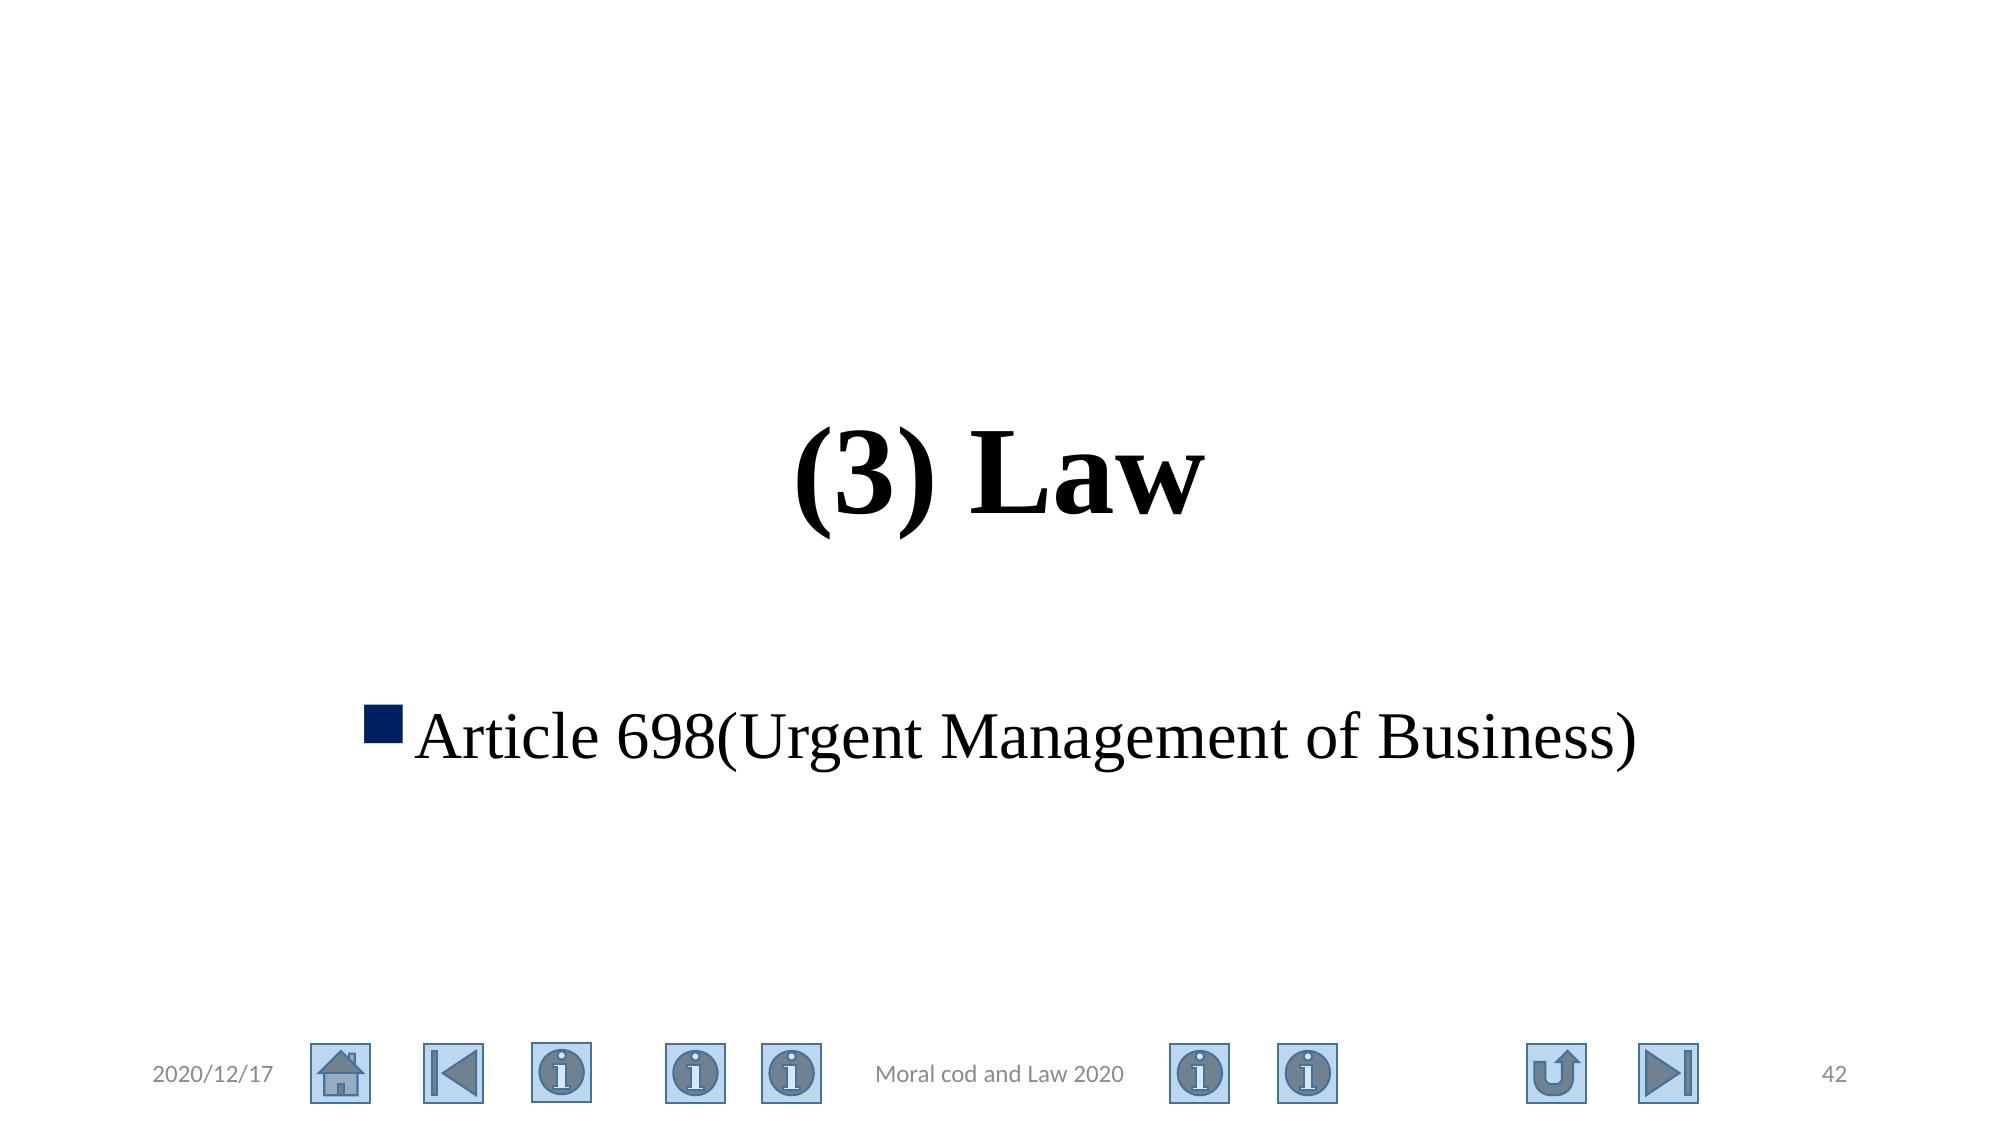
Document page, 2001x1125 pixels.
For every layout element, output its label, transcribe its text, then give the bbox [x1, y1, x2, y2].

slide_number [137, 1042, 588, 1103]
footer Moral cod and Law 2020 [662, 1042, 1338, 1103]
slide_number 42 [1412, 1042, 1863, 1103]
list Article 698(Urgent Management of Business) [136, 692, 1862, 939]
title (3) Law [136, 280, 1862, 667]
